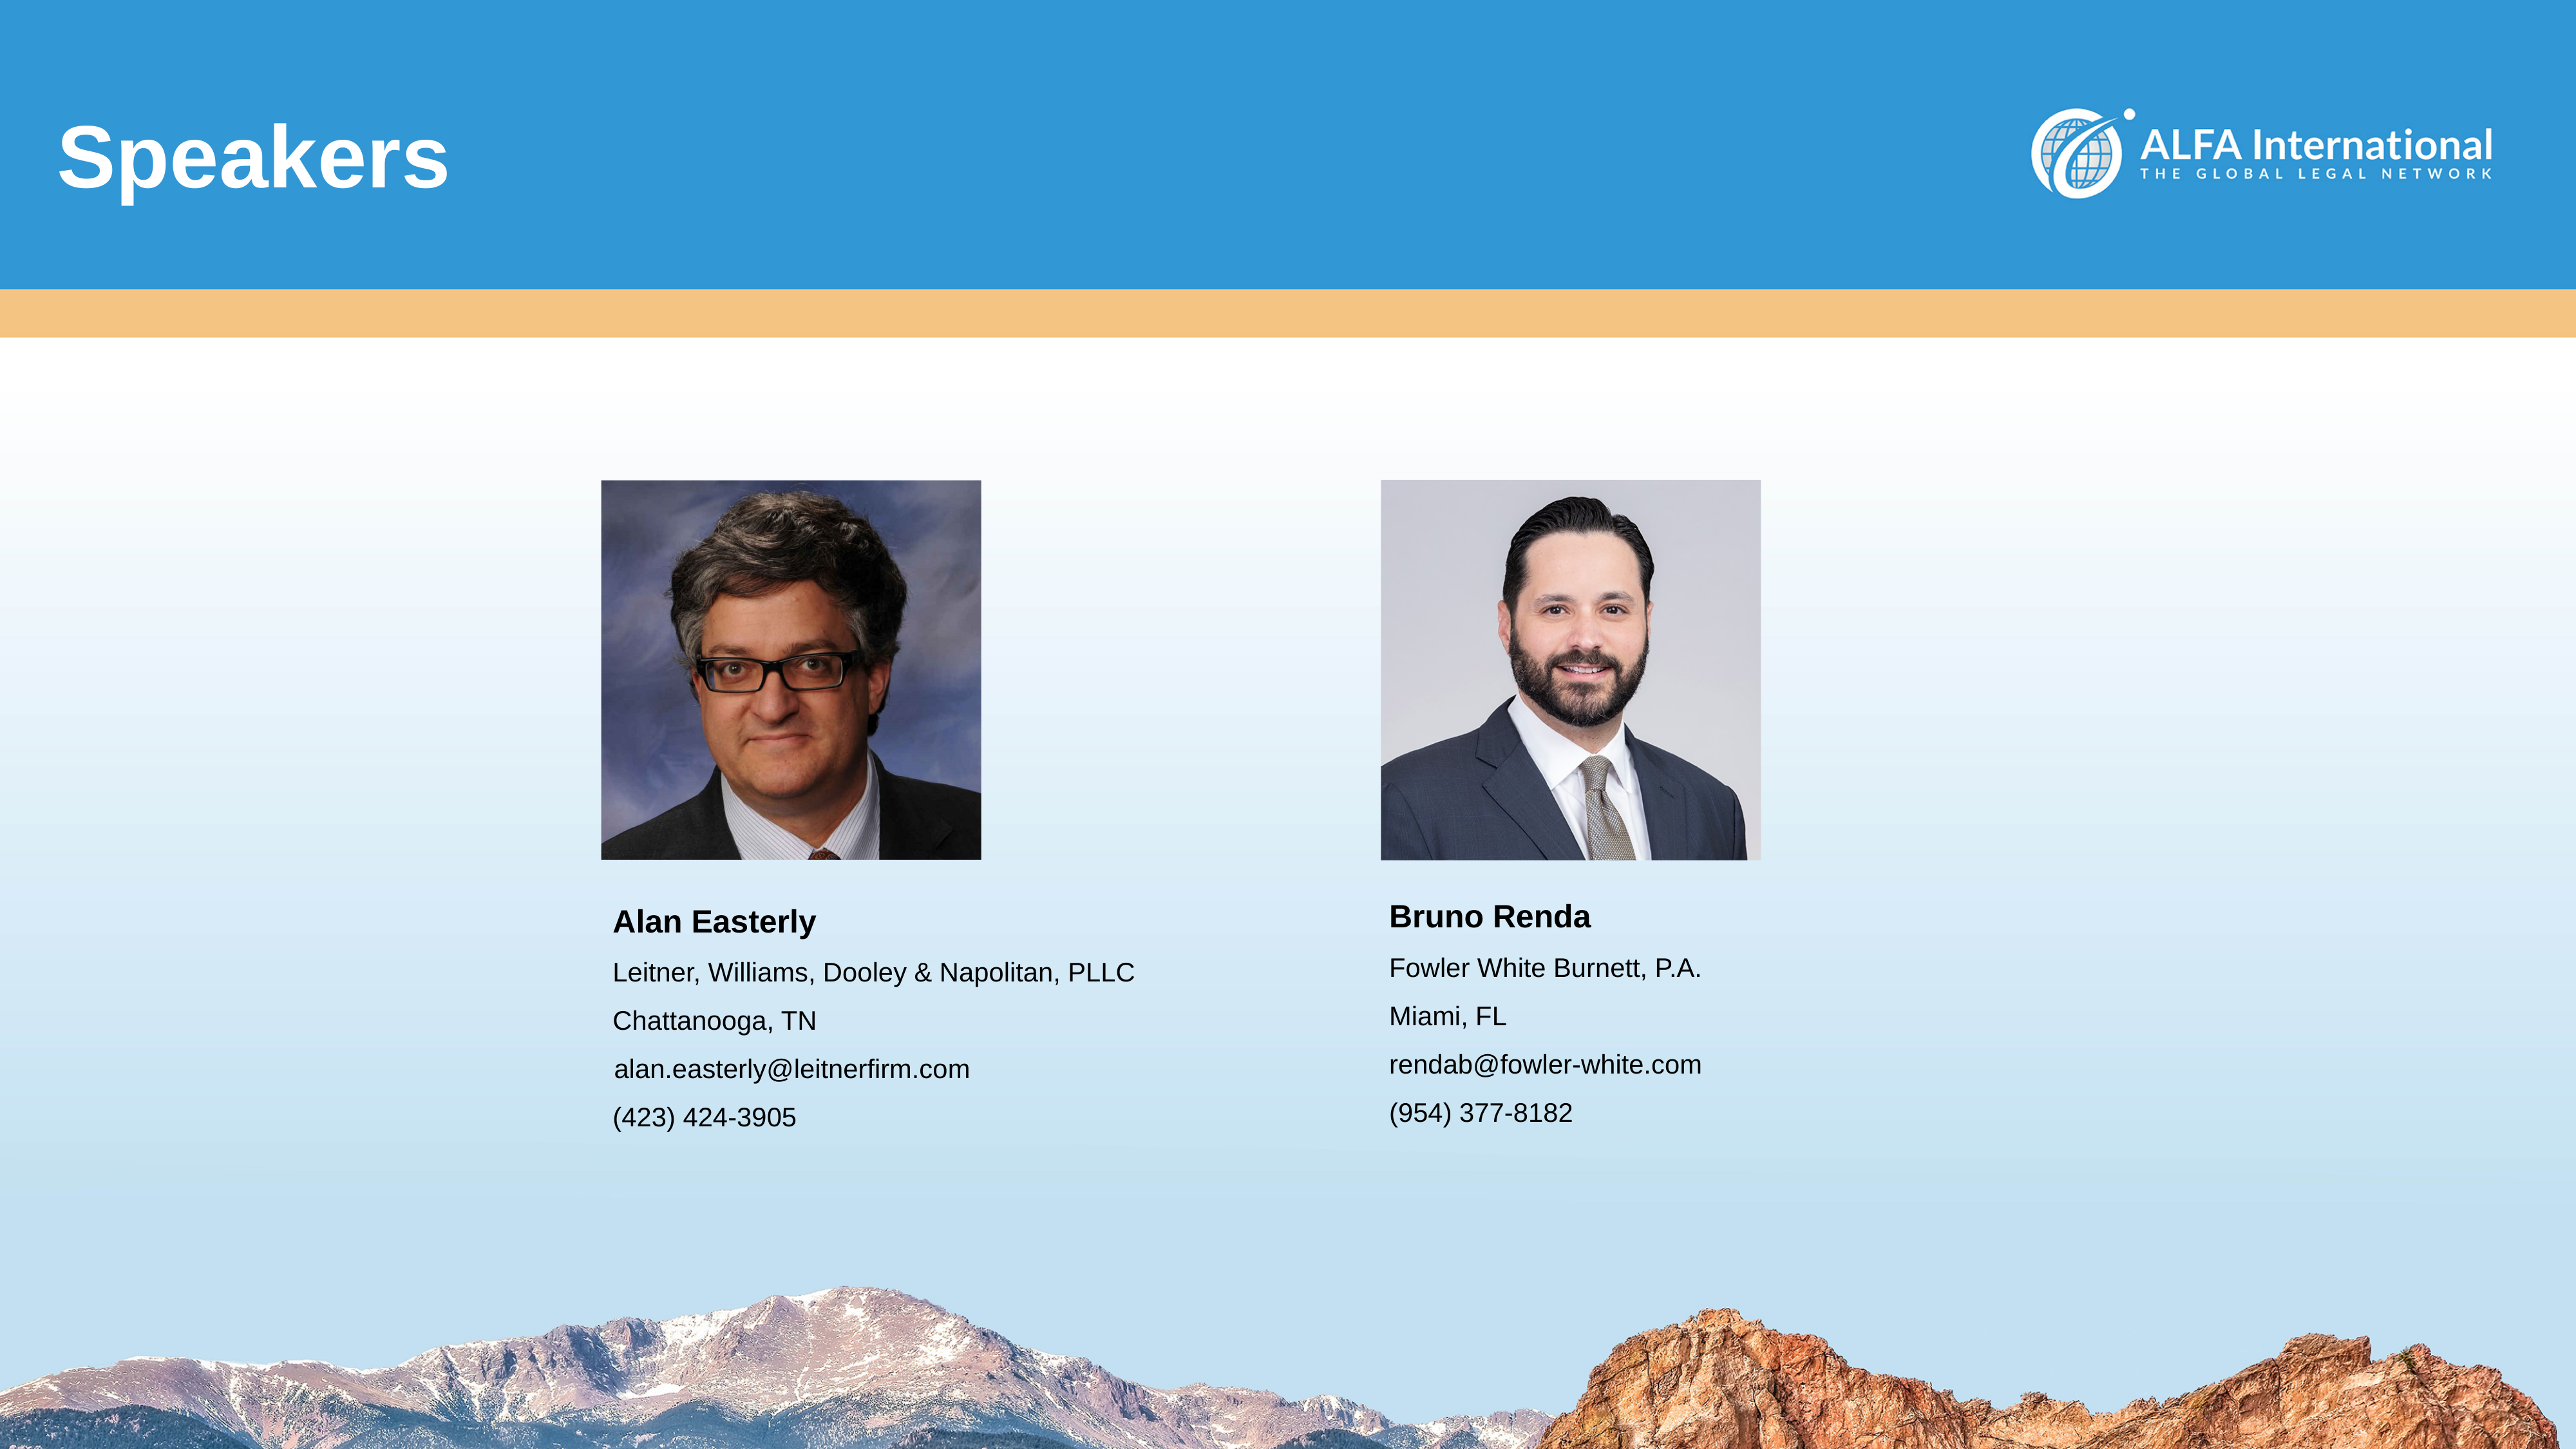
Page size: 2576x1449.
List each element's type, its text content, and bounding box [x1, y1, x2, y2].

list Alan Easterly Leitner, Williams, Dooley & Napolitan, PLLC Chattanooga, TN alan.easterly@leitnerfirm.com (423) 424-3905 [601, 875, 1222, 1222]
list Bruno Renda Fowler White Burnett, P.A. Miami, FL rendab@fowler-white.com (954) 377-8182 [1377, 870, 1868, 1167]
picture [0, 0, 2576, 1449]
title Speakers [49, 76, 2126, 228]
